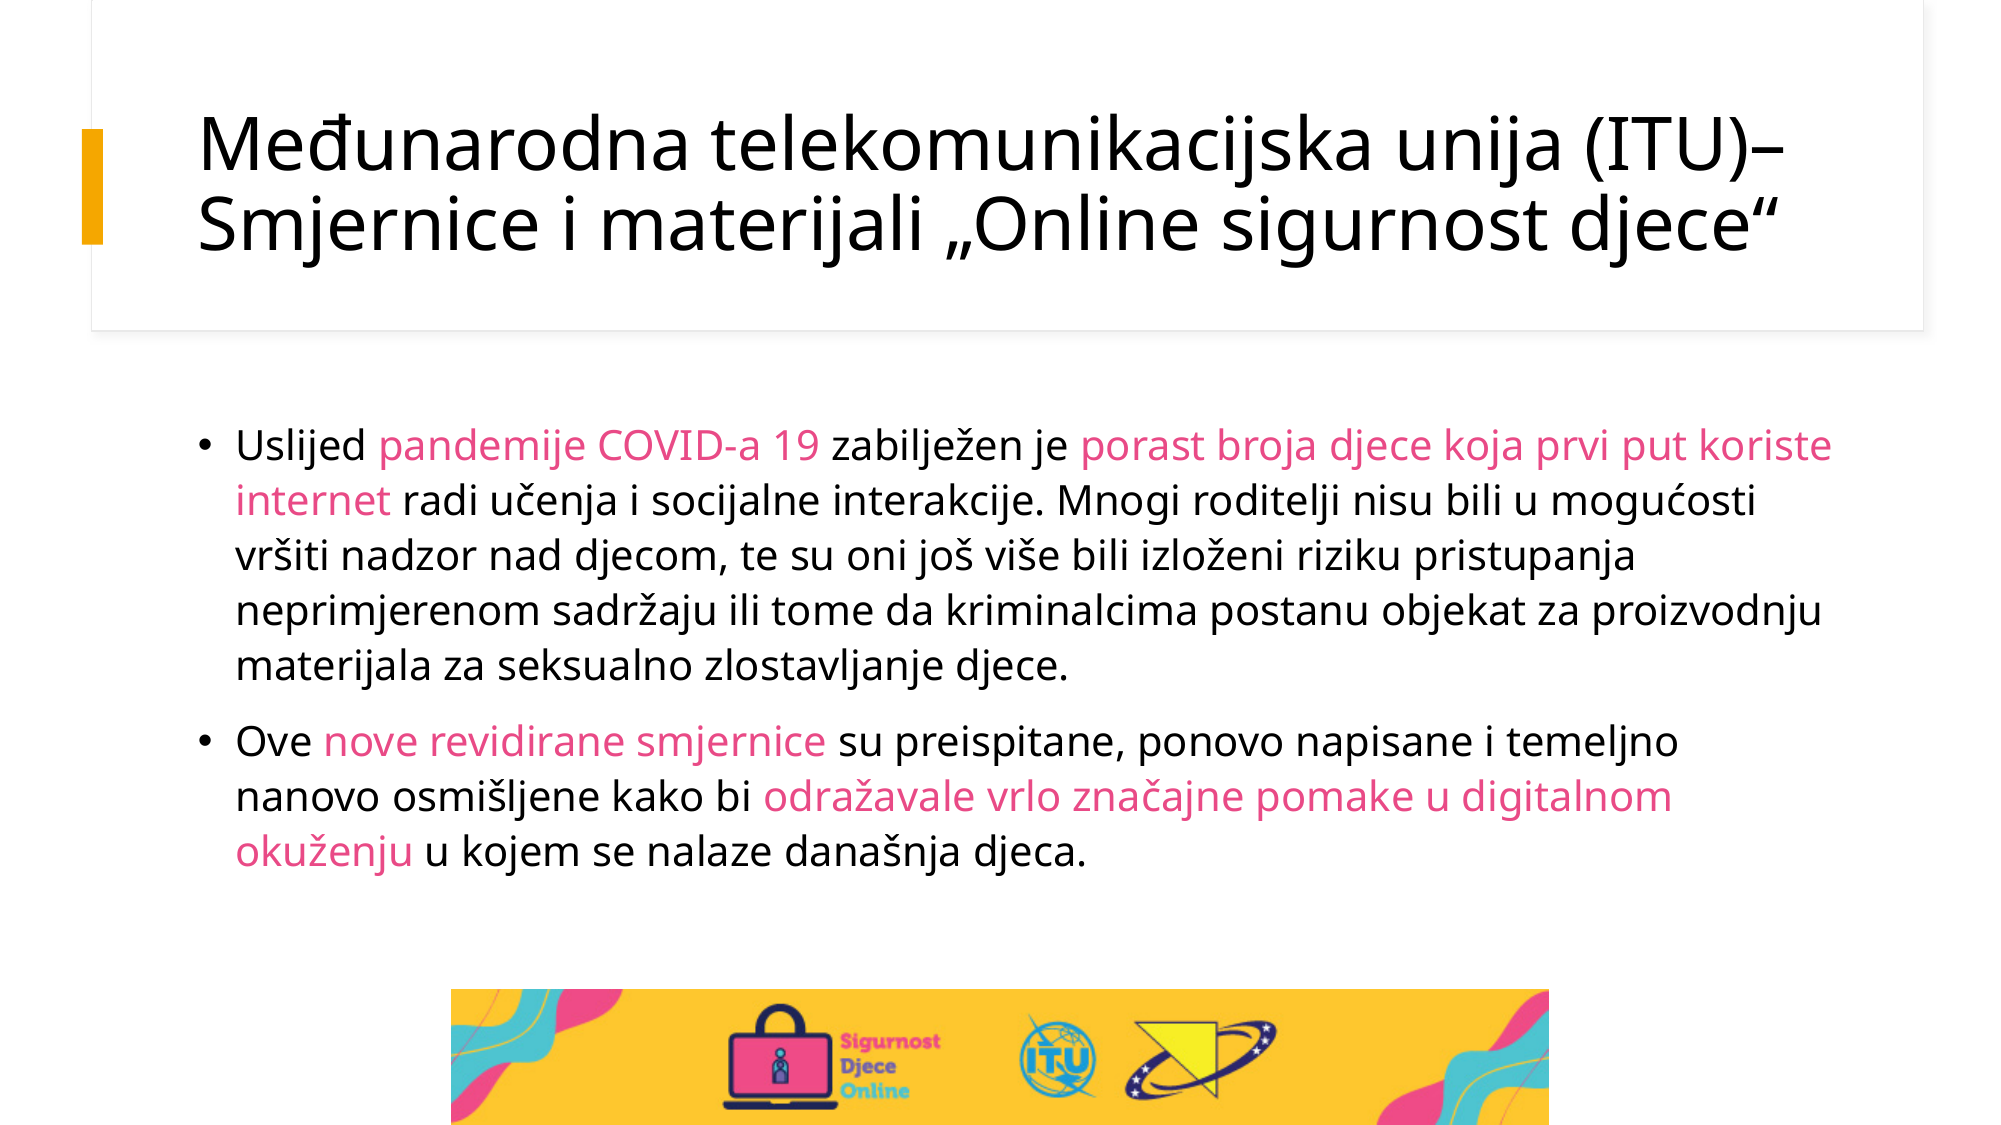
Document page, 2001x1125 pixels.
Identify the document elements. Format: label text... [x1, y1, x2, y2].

picture [451, 989, 1549, 1125]
title Međunarodna telekomunikacijska unija (ITU)– Smjernice i materijali „Online sigurnost djece“ [183, 90, 1851, 284]
list Uslijed pandemije COVID-a 19 zabilježen je porast broja djece koja prvi put koriste internet radi učenja i socijalne interakcije. Mnogi roditelji nisu bili u mogućosti vršiti nadzor nad djecom, te su oni još više bili izloženi riziku pristupanja neprimjerenom sadržaju ili tome da kriminalcima postanu objekat za proizvodnju materijala za seksualno zlostavljanje djece. Ove nove revidirane smjernice su preispitane, ponovo napisane i temeljno nanovo osmišljene kako bi odražavale vrlo značajne pomake u digitalnom okuženju u kojem se nalaze današnja djeca. [183, 406, 1851, 1013]
